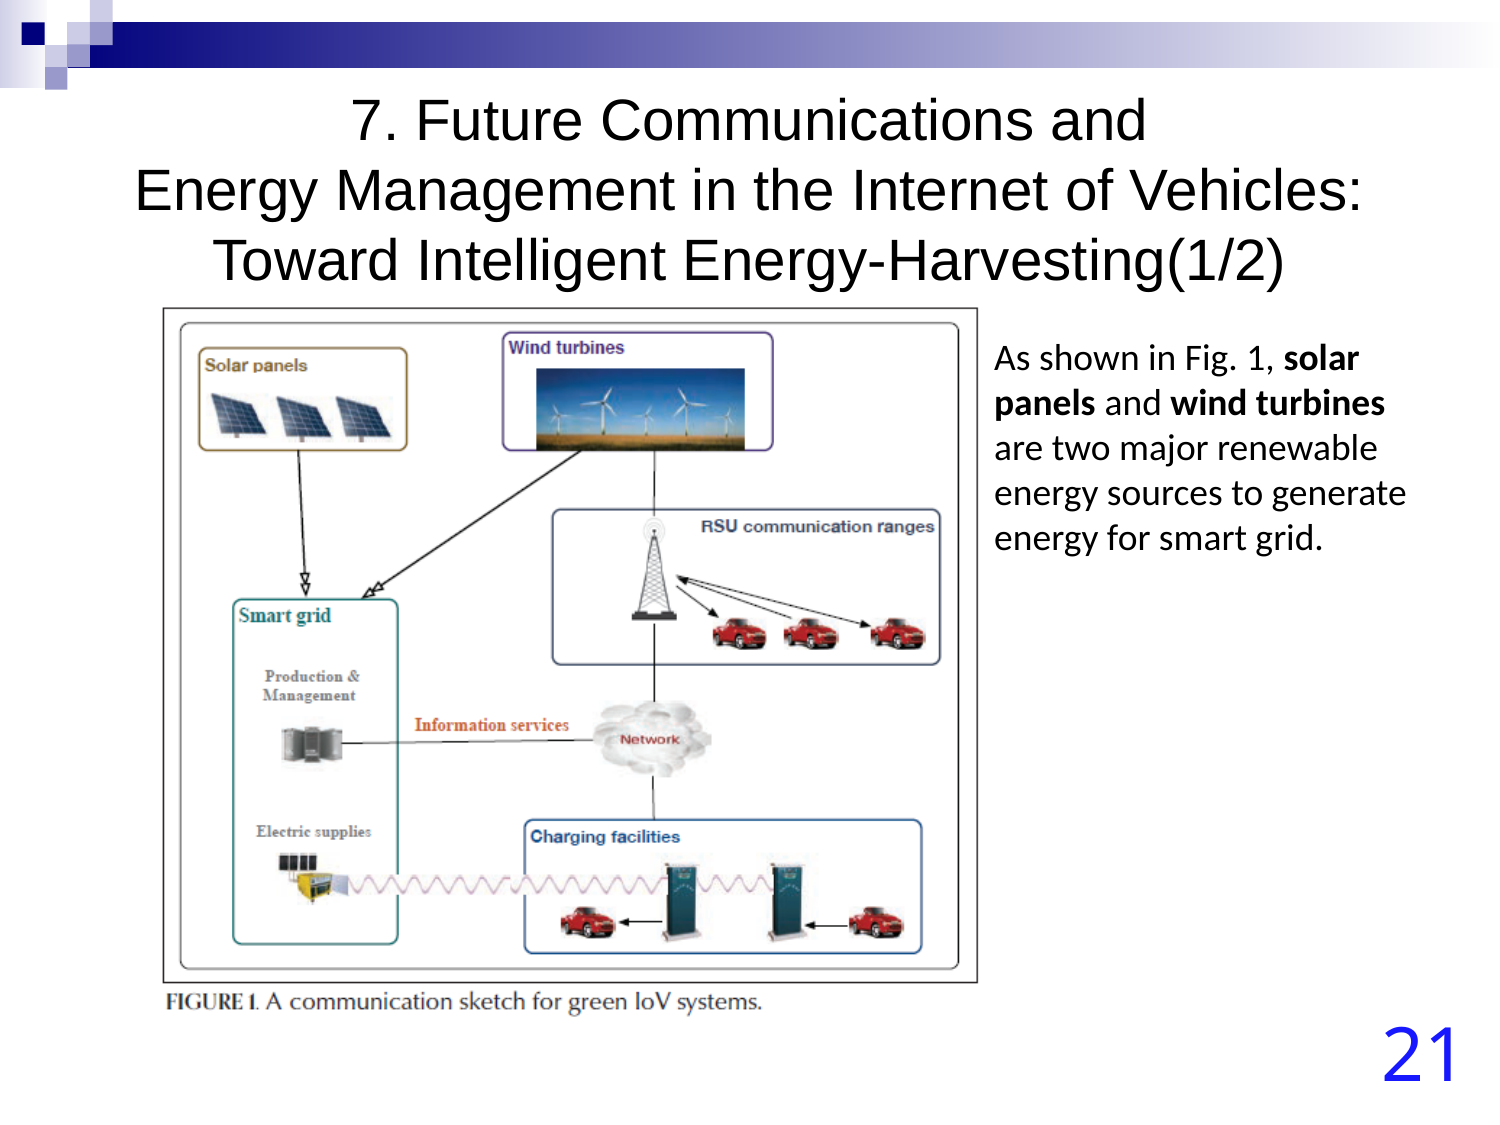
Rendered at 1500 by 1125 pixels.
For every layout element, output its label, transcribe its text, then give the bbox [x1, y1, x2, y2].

title 7. Future Communications and Energy Management in the Internet of Vehicles: Toward Intelligent Energy-Harvesting(1/2) [75, 75, 1425, 300]
slide_number 21 [1256, 1022, 1483, 1117]
picture [147, 299, 995, 1026]
text_box As shown in Fig. 1, solar panels and wind turbines are two major renewable energy sources to generate energy for smart grid. [1000, 325, 1441, 566]
